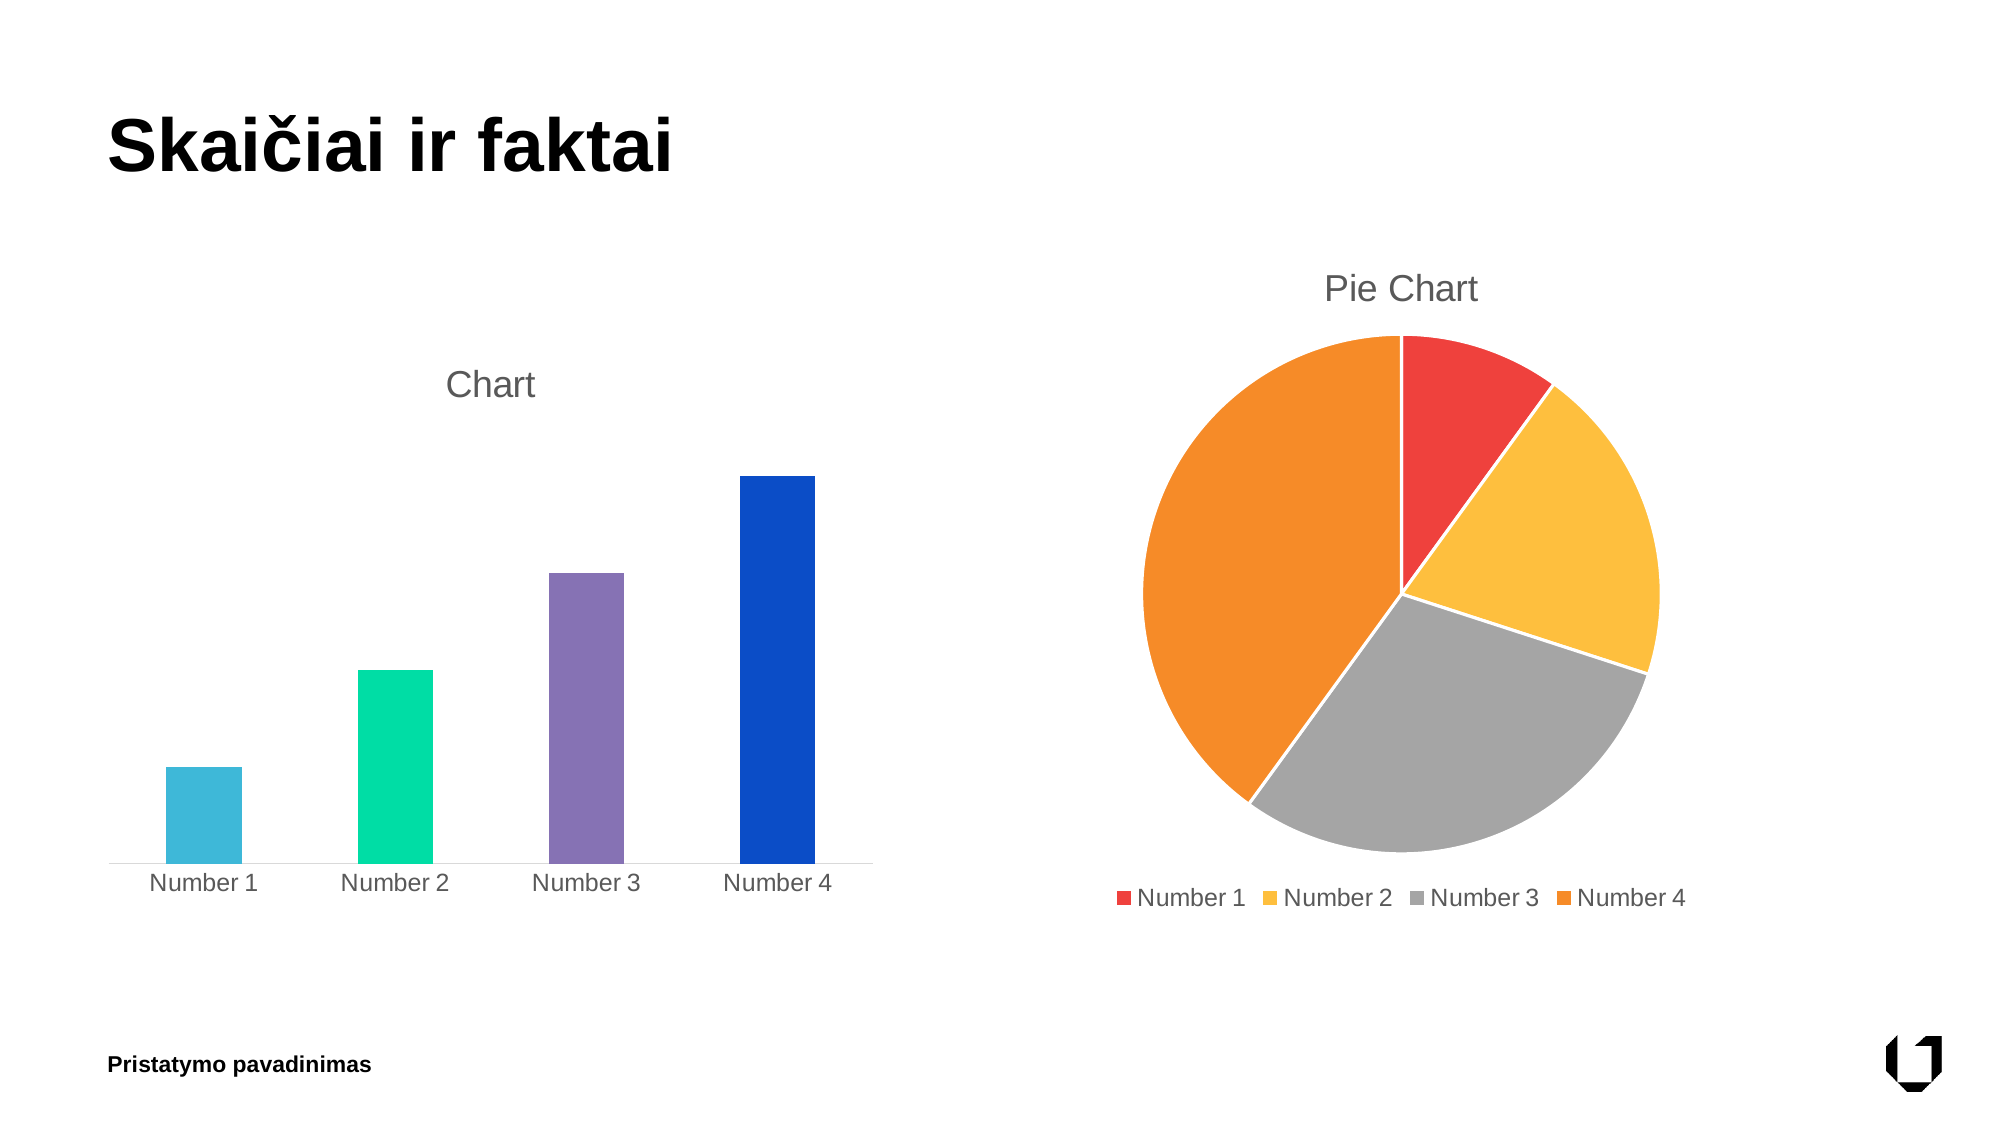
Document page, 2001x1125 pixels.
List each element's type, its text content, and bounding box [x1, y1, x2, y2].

picture [1885, 1035, 1943, 1093]
text_box Skaičiai ir faktai [92, 88, 782, 194]
text_box Pristatymo pavadinimas [92, 1042, 726, 1085]
chart [92, 234, 1914, 917]
